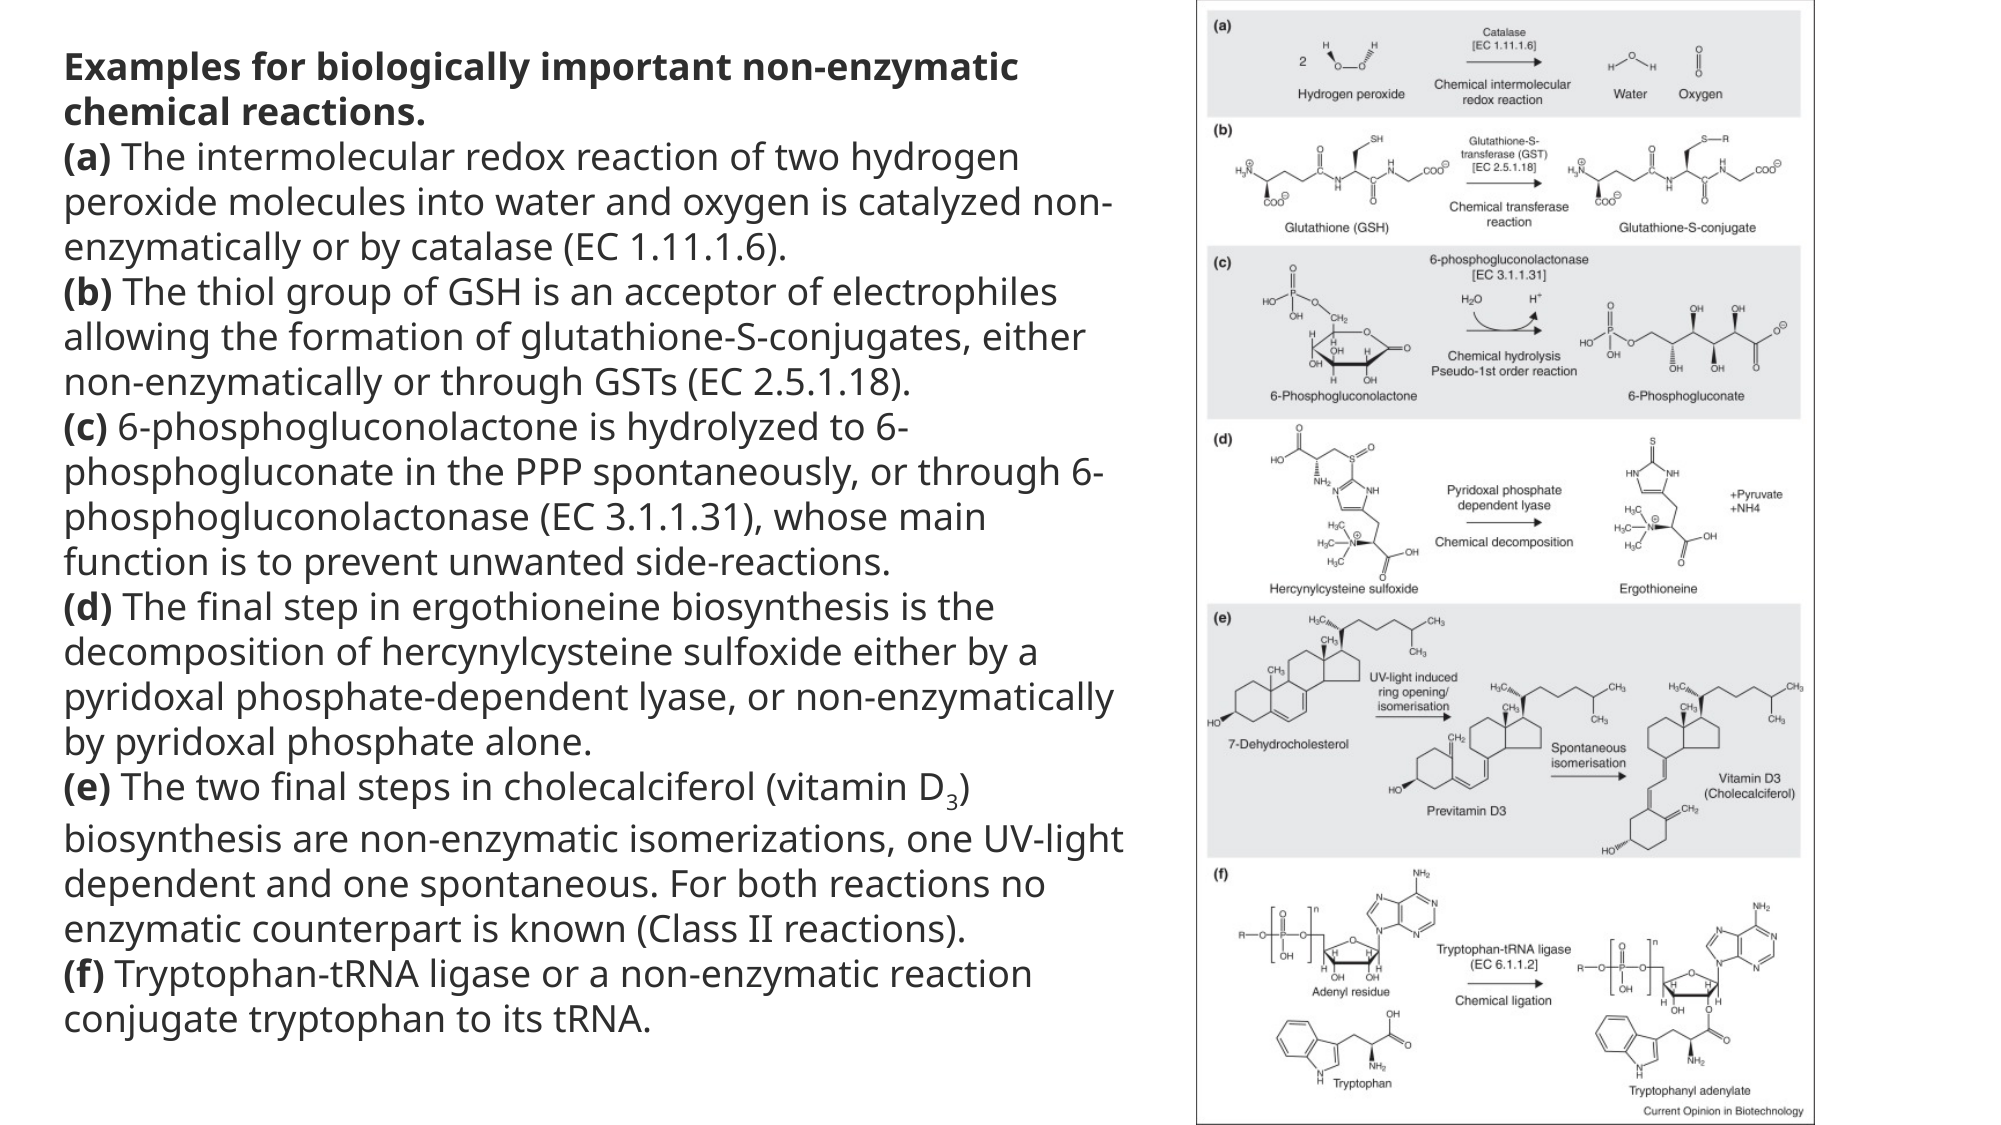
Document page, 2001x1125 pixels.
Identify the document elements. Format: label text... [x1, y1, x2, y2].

text_box Examples for biologically important non-enzymatic chemical reactions. (a) The intermolecular redox reaction of two hydrogen peroxide molecules into water and oxygen is catalyzed non-enzymatically or by catalase (EC 1.11.1.6). (b) The thiol group of GSH is an acceptor of electrophiles allowing the formation of glutathione-S-conjugates, either non-enzymatically or through GSTs (EC 2.5.1.18). (c) 6-phosphogluconolactone is hydrolyzed to 6-phosphogluconate in the PPP spontaneously, or through 6-phosphogluconolactonase (EC 3.1.1.31), whose main function is to prevent unwanted side-reactions. (d) The final step in ergothioneine biosynthesis is the decomposition of hercynylcysteine sulfoxide either by a pyridoxal phosphate-dependent lyase, or non-enzymatically by pyridoxal phosphate alone. (e) The two final steps in cholecalciferol (vitamin D3) biosynthesis are non-enzymatic isomerizations, one UV-light dependent and one spontaneous. For both reactions no enzymatic counterpart is known (Class II reactions). (f) Tryptophan-tRNA ligase or a non-enzymatic reaction conjugate tryptophan to its tRNA. [48, 35, 1155, 1047]
picture [1196, 0, 1815, 1125]
